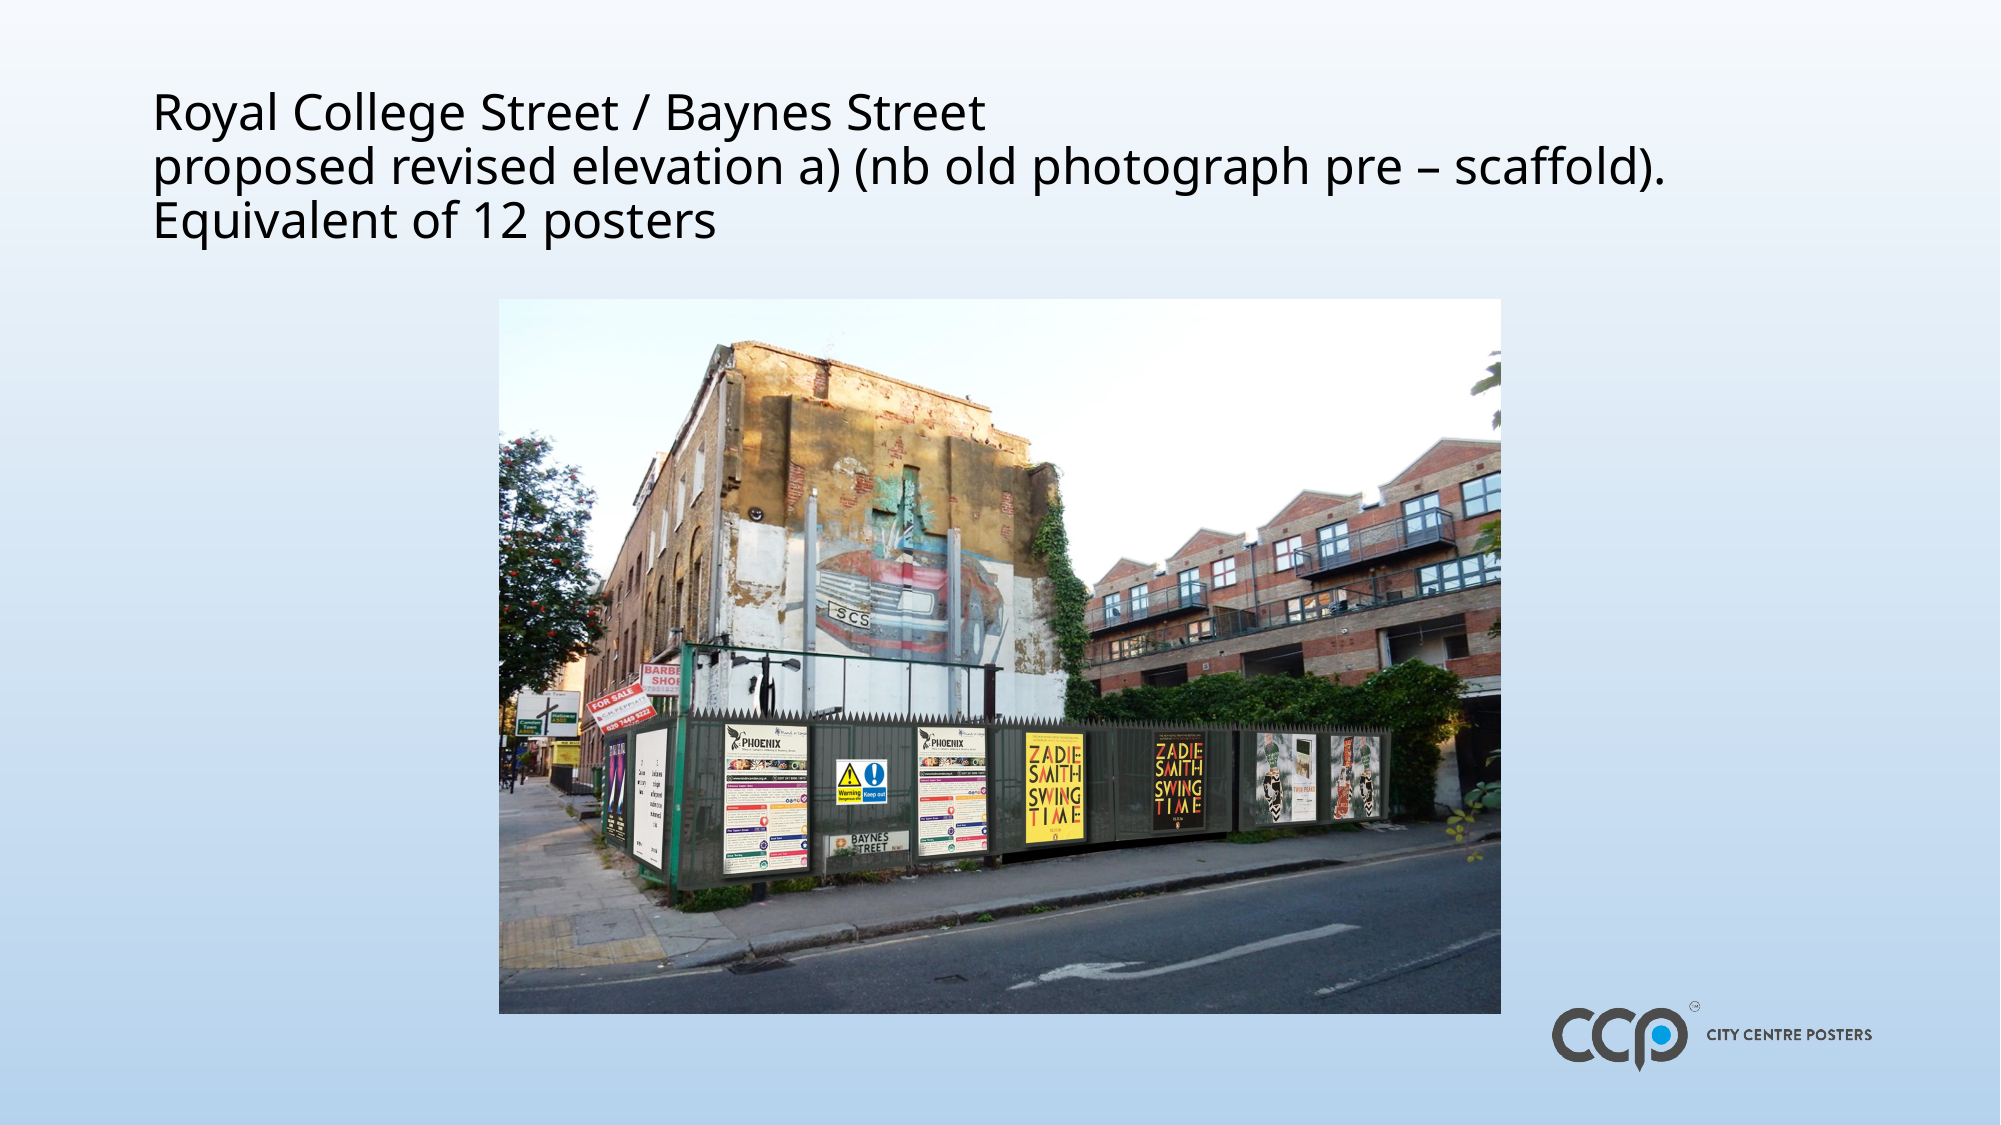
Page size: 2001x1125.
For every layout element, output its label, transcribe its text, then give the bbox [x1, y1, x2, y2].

title Royal College Street / Baynes Street proposed revised elevation a) (nb old photograph pre – scaffold). Equivalent of 12 posters [137, 59, 1863, 278]
picture [1524, 969, 1900, 1104]
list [499, 299, 1501, 1014]
